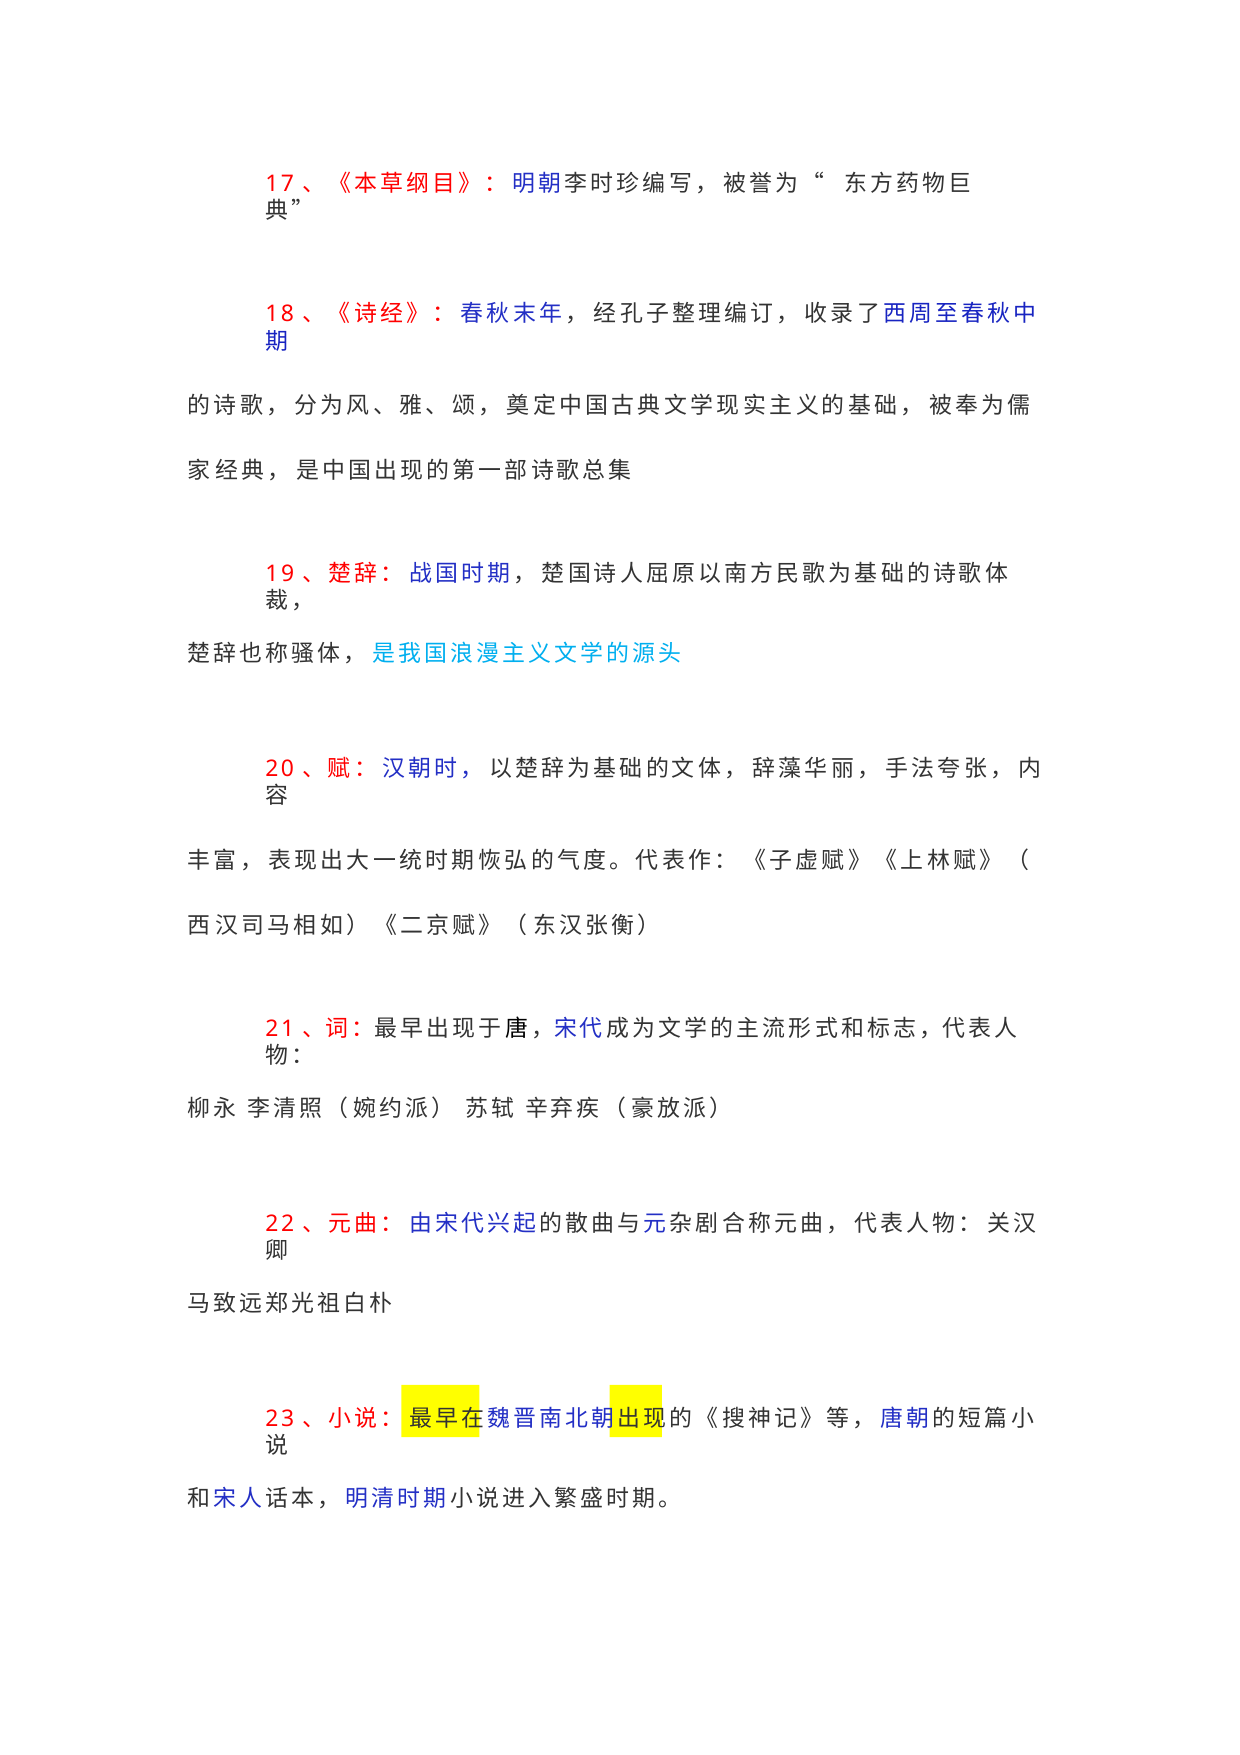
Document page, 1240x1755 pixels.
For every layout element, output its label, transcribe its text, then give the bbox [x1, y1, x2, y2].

text_box 21、词：最早出现于唐，宋代成为文学的主流形式和标志，代表人物： 柳永 李清照（ 婉约派） 苏轼 辛弃疾（ 豪放派） [185, 1011, 1066, 1121]
text_box 18、《诗经》： 春秋末年， 经孔子整理编订， 收录了西周至春秋中期 的诗歌， 分为风、雅、颂， 奠定中国古典文学现实主义的基础， 被奉为儒家 经典， 是中国出现的第一部诗歌总集 [185, 296, 1052, 484]
text_box [401, 1384, 480, 1401]
text_box 22、元曲： 由宋代兴起的散曲与元杂剧合称元曲， 代表人物： 关汉卿 马致远郑光祖白朴 [185, 1206, 1052, 1316]
text_box [609, 1384, 662, 1401]
text_box 20、赋： 汉朝时， 以楚辞为基础的文体， 辞藻华丽， 手法夸张， 内容 丰富， 表现出大一统时期恢弘的气度。代表作： 《子虚赋》《上林赋》（ 西 汉司马相如） 《二京赋》（ 东汉张衡） [185, 751, 1052, 939]
text_box 23、小说： 最早在魏晋南北朝出现的《搜神记》等， 唐朝的短篇小说 和宋人话本， 明清时期小说进入繁盛时期。 [185, 1401, 1052, 1511]
text_box 19、楚辞： 战国时期， 楚国诗人屈原以南方民歌为基础的诗歌体裁， 楚辞也称骚体， 是我国浪漫主义文学的源头 [185, 556, 1052, 666]
text_box 17、《本草纲目》： 明朝李时珍编写， 被誉为“ 东方药物巨典” [263, 166, 998, 224]
